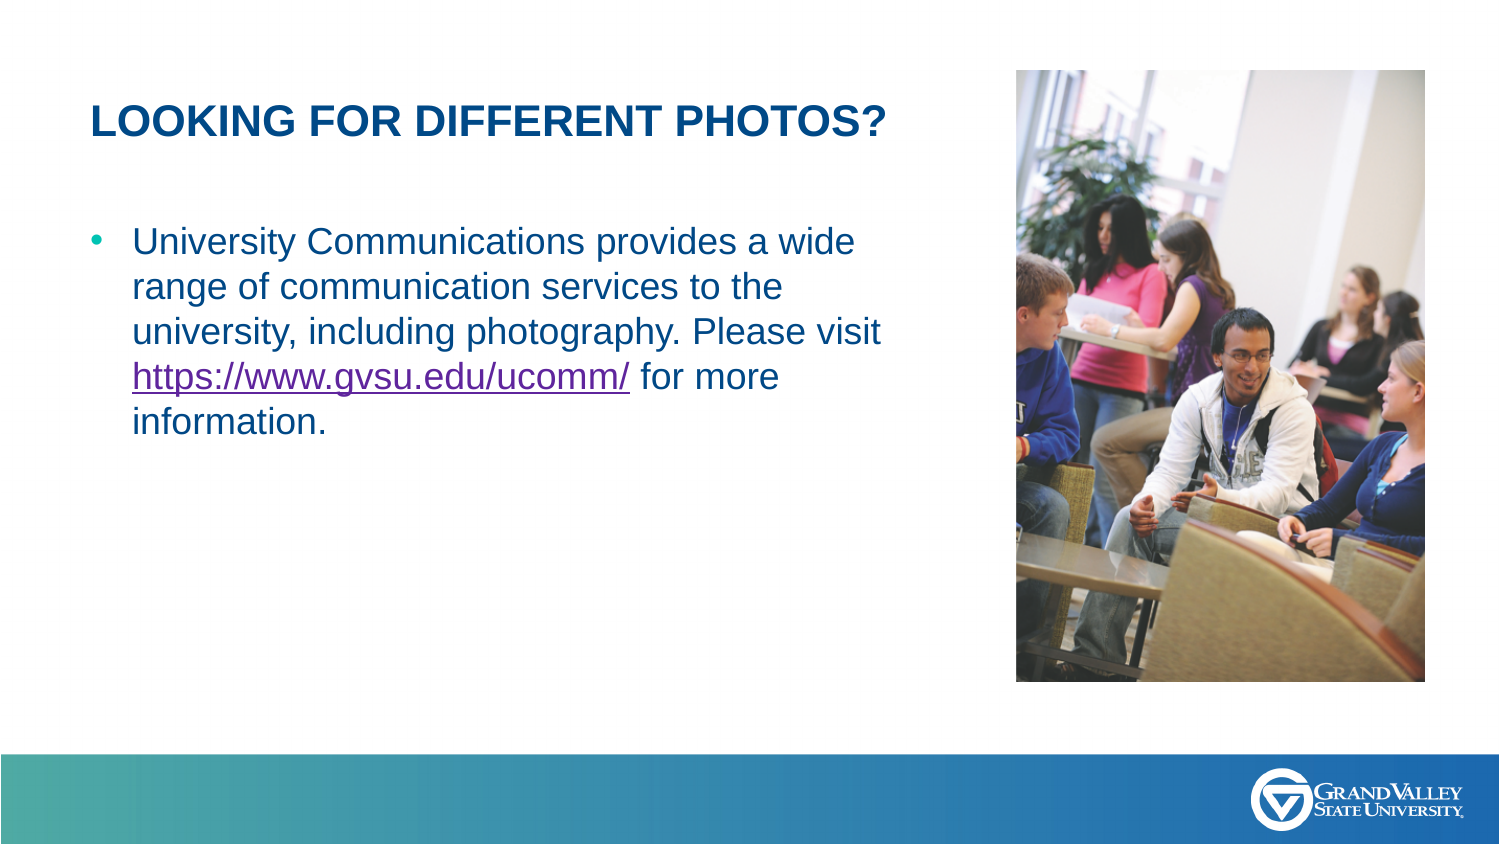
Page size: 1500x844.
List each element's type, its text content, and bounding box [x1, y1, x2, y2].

title LOOKING FOR DIFFERENT PHOTOS? [75, 70, 945, 168]
picture [1, 0, 1499, 844]
list University Communications provides a wide range of communication services to the university, including photography. Please visit https://www.gvsu.edu/ucomm/ for more information. [75, 209, 945, 682]
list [1016, 70, 1426, 682]
